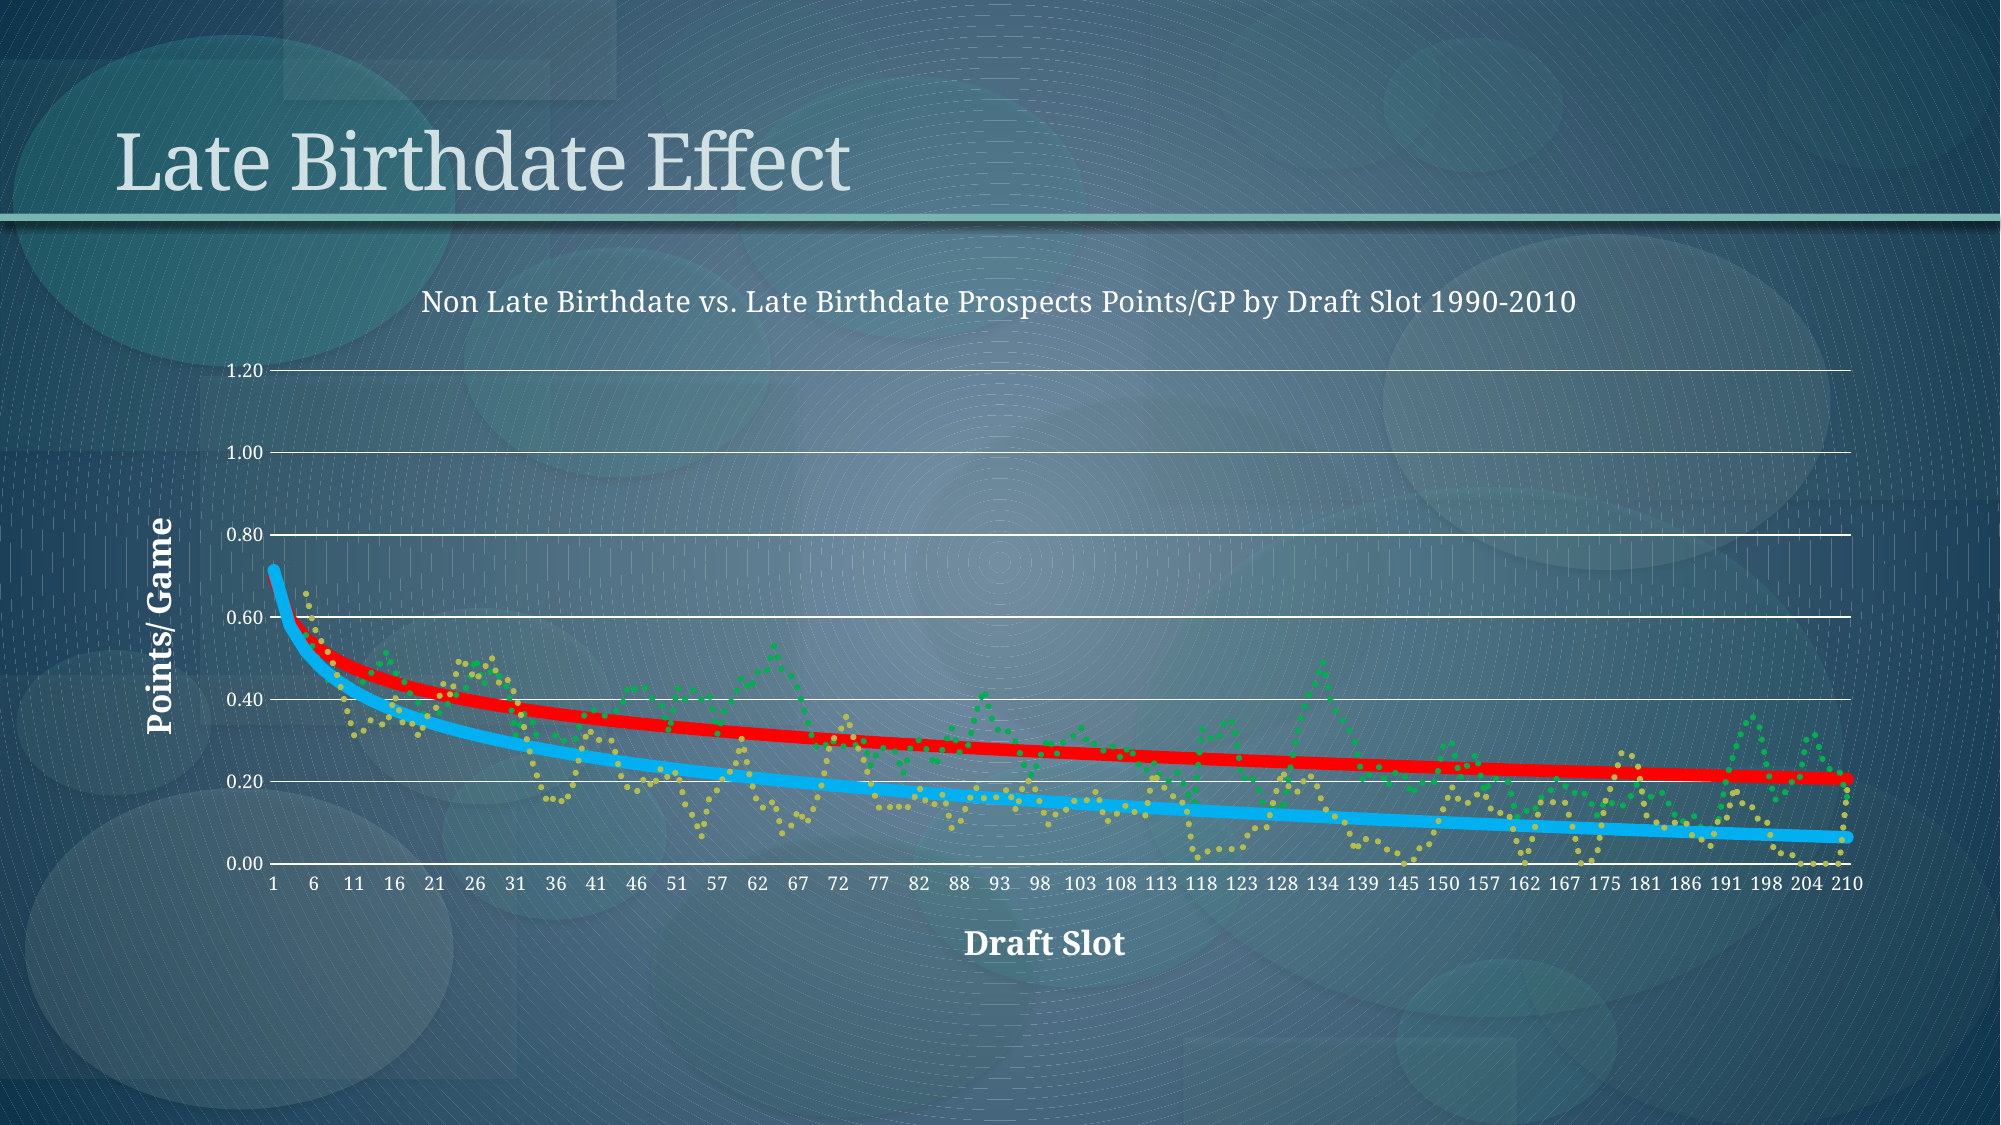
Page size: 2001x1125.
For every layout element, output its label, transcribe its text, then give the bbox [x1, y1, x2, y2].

chart [99, 249, 1901, 1001]
title Late Birthdate Effect [99, 26, 1900, 214]
